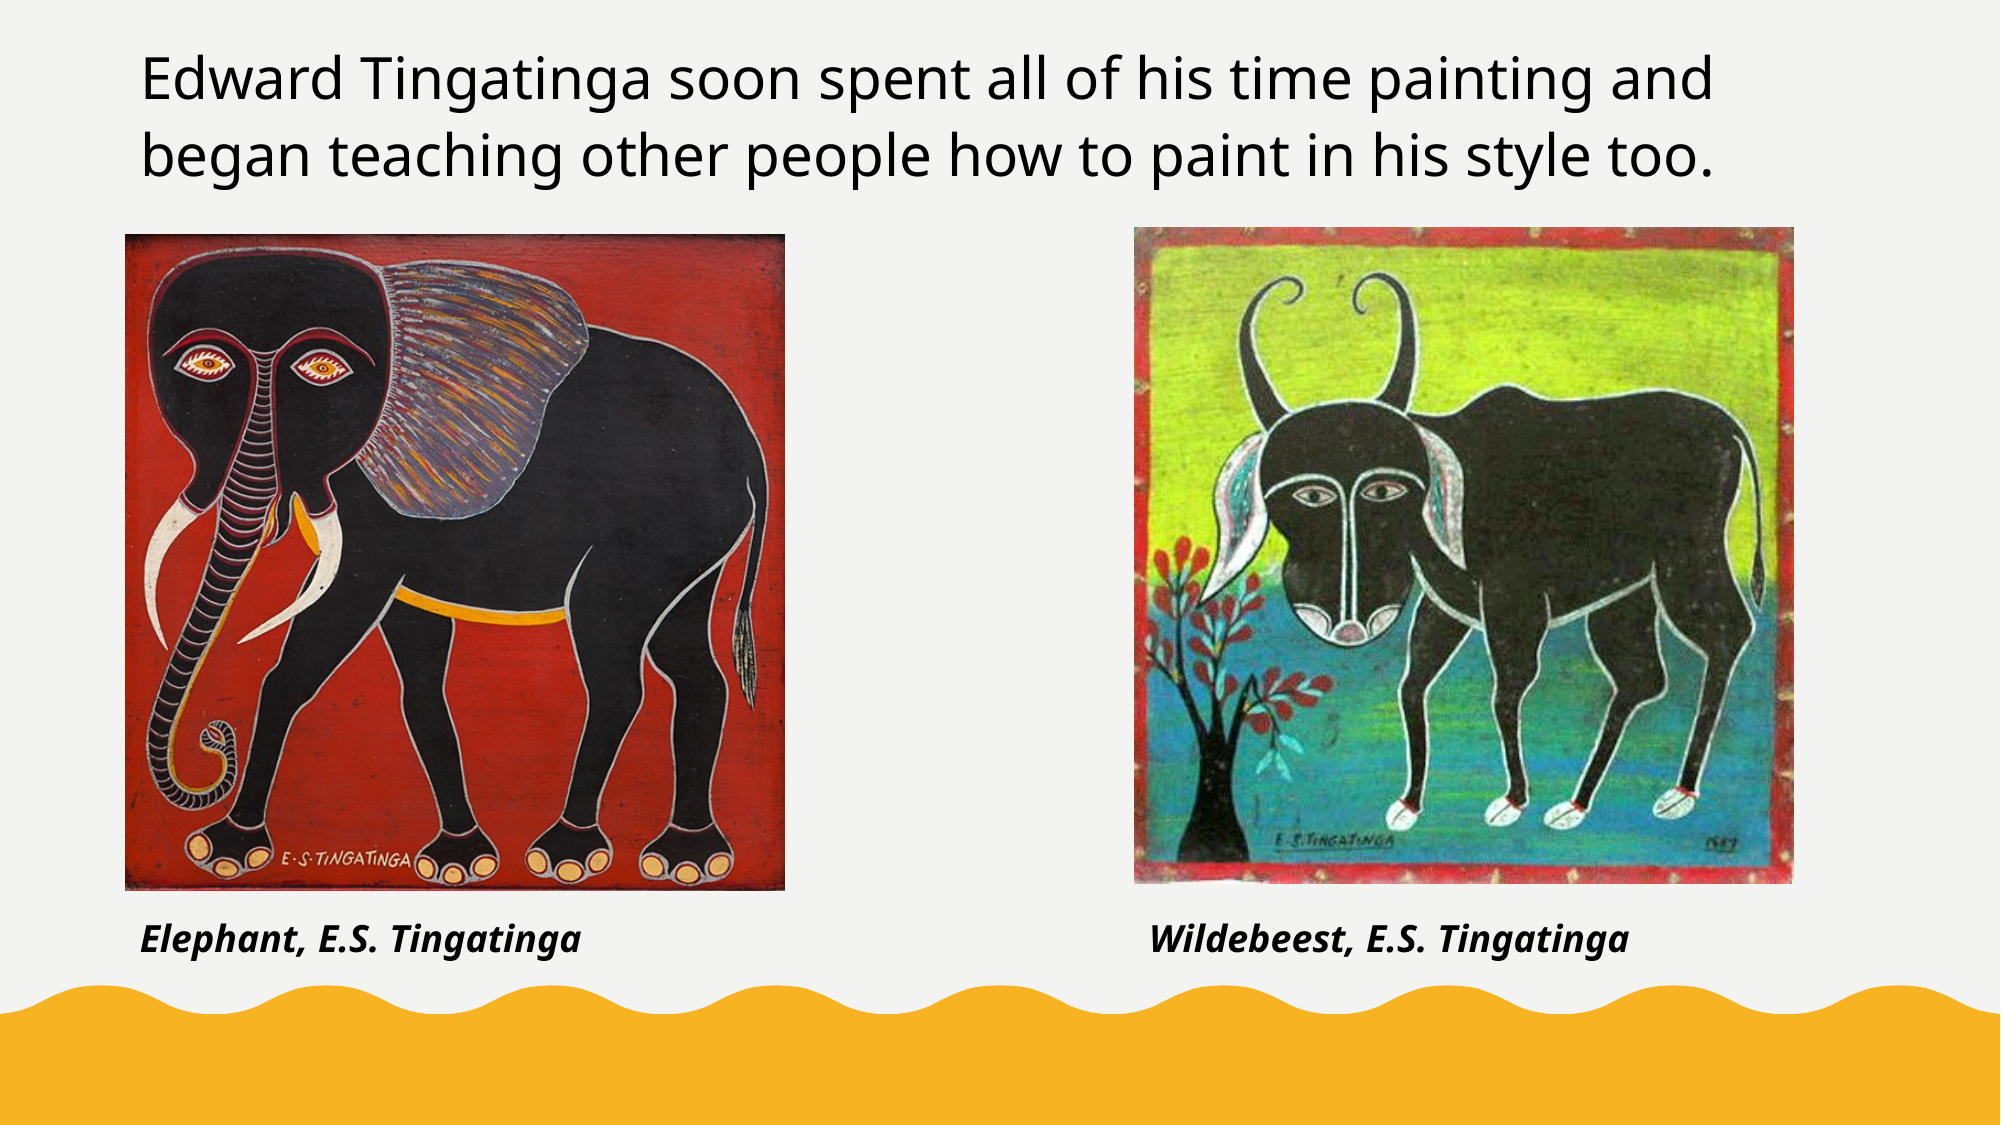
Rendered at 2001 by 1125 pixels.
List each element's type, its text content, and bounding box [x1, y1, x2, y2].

picture [124, 234, 785, 891]
text_box [0, 0, 2000, 1013]
text_box [0, 984, 2000, 1125]
text_box Wildebeest, E.S. Tingatinga [1134, 907, 1781, 968]
picture [1134, 227, 1794, 884]
text_box Elephant, E.S. Tingatinga [124, 907, 772, 968]
list Edward Tingatinga soon spent all of his time painting and began teaching other people how to paint in his style too. [125, 26, 1875, 228]
